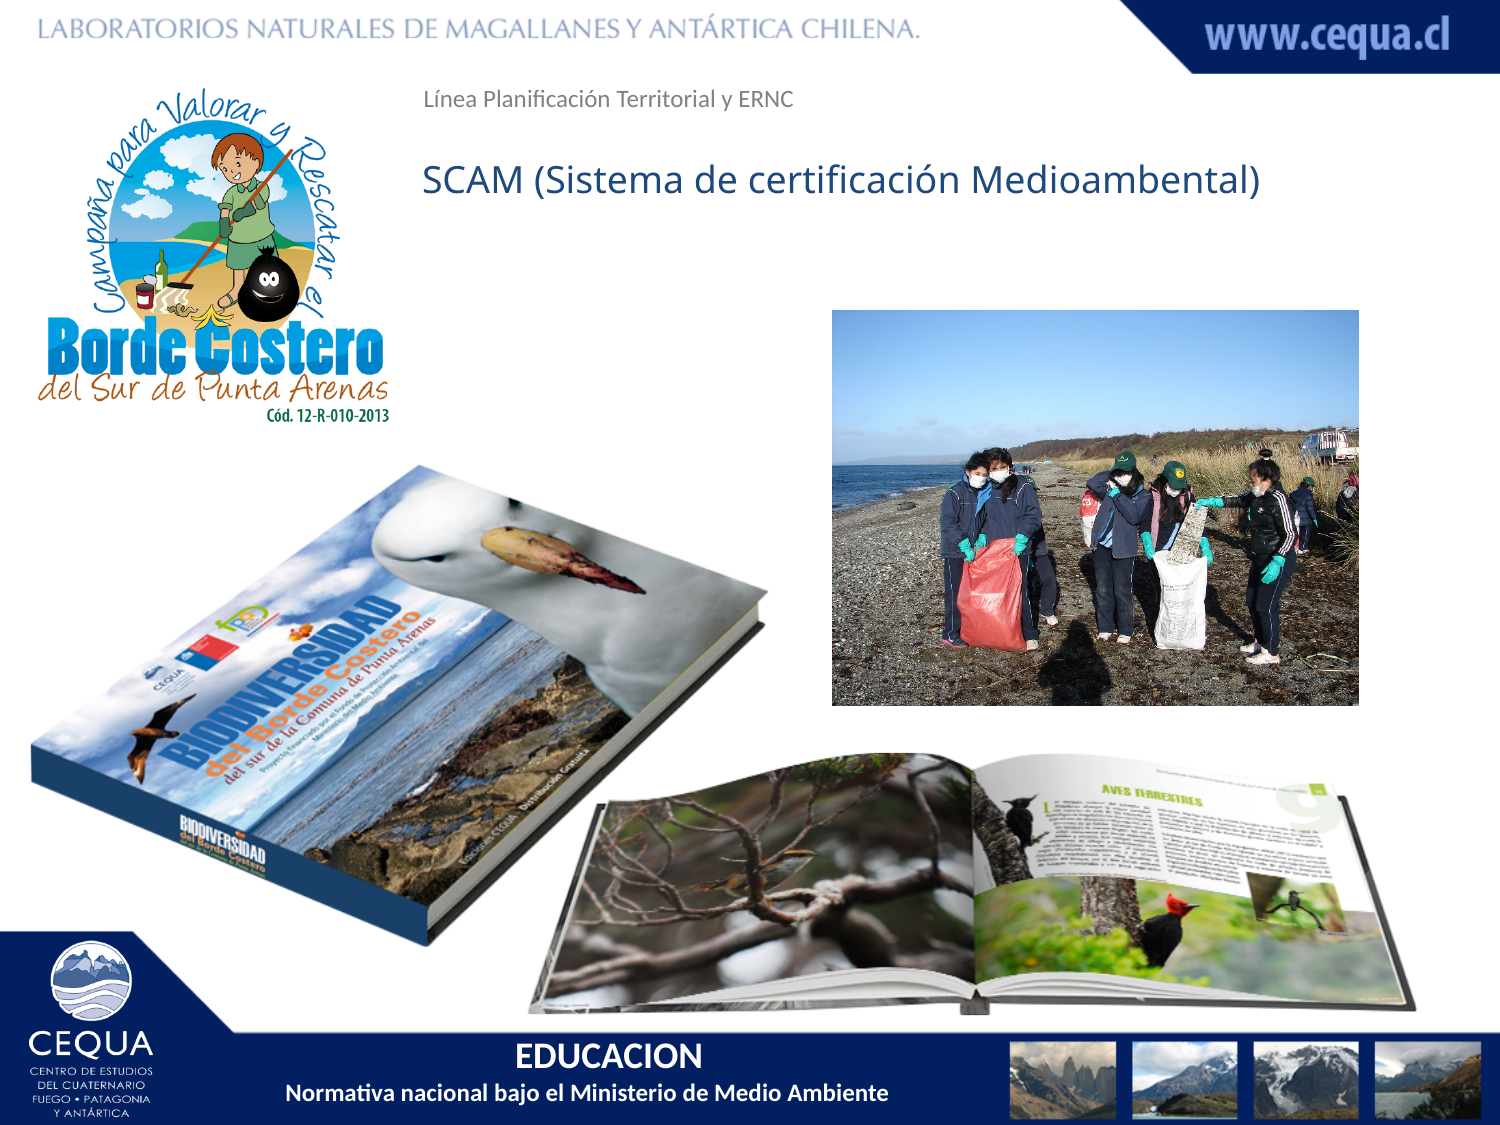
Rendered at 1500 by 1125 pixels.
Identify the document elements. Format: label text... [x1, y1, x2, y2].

picture [0, 310, 1500, 1125]
picture [0, 0, 1500, 430]
text_box Línea Planificación Territorial y ERNC [408, 91, 810, 120]
text_box SCAM (Sistema de certificación Medioambental) [407, 148, 1388, 254]
